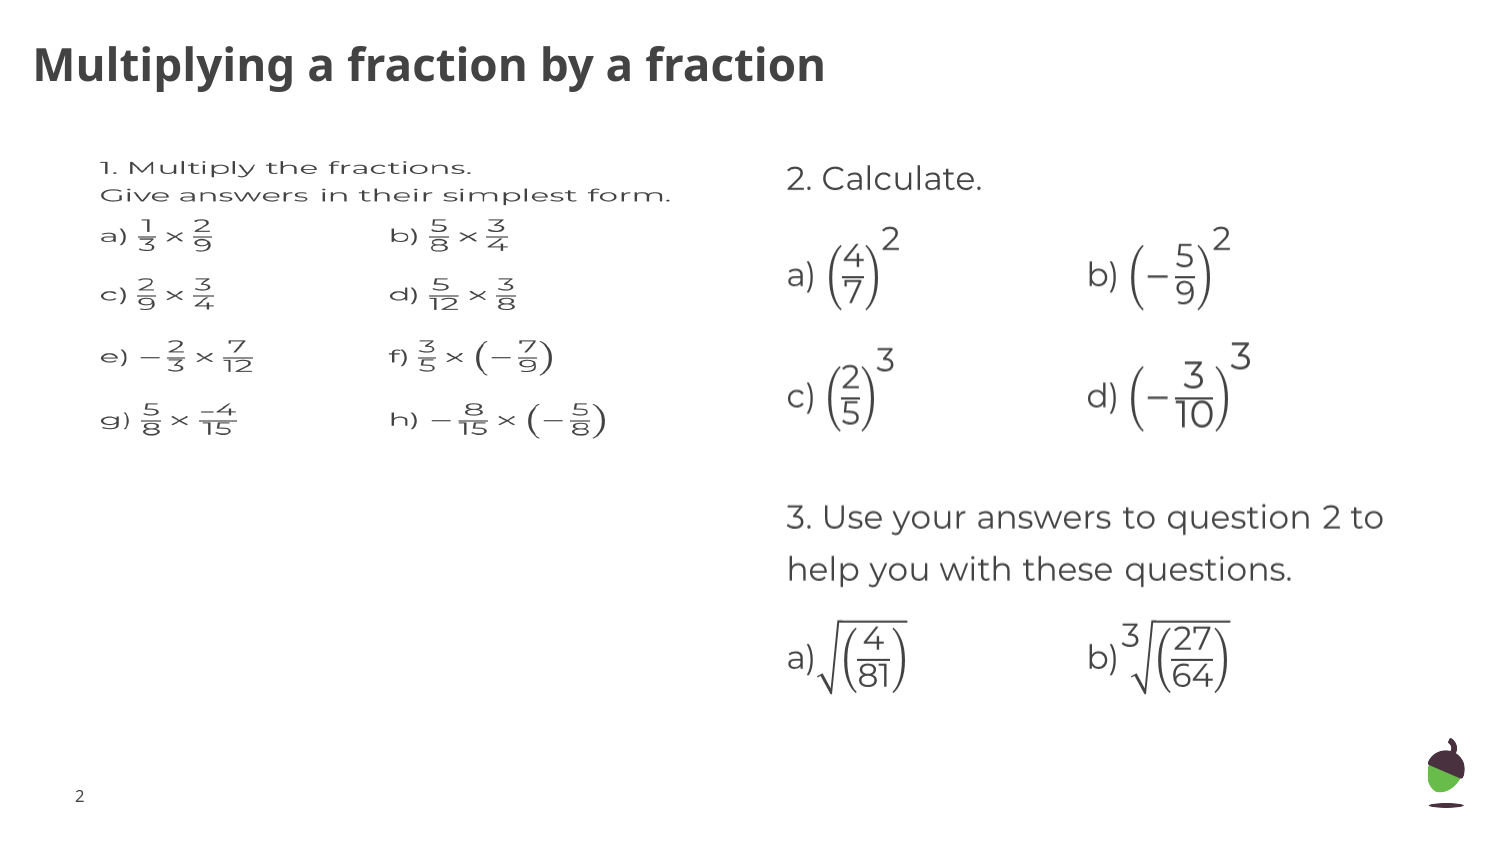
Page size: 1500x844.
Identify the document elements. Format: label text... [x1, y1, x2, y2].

title Multiplying a fraction by a fraction [32, 27, 1480, 162]
slide_number ‹#› [75, 786, 194, 816]
picture [1427, 738, 1465, 808]
list [75, 151, 714, 815]
text_box [786, 151, 1425, 723]
